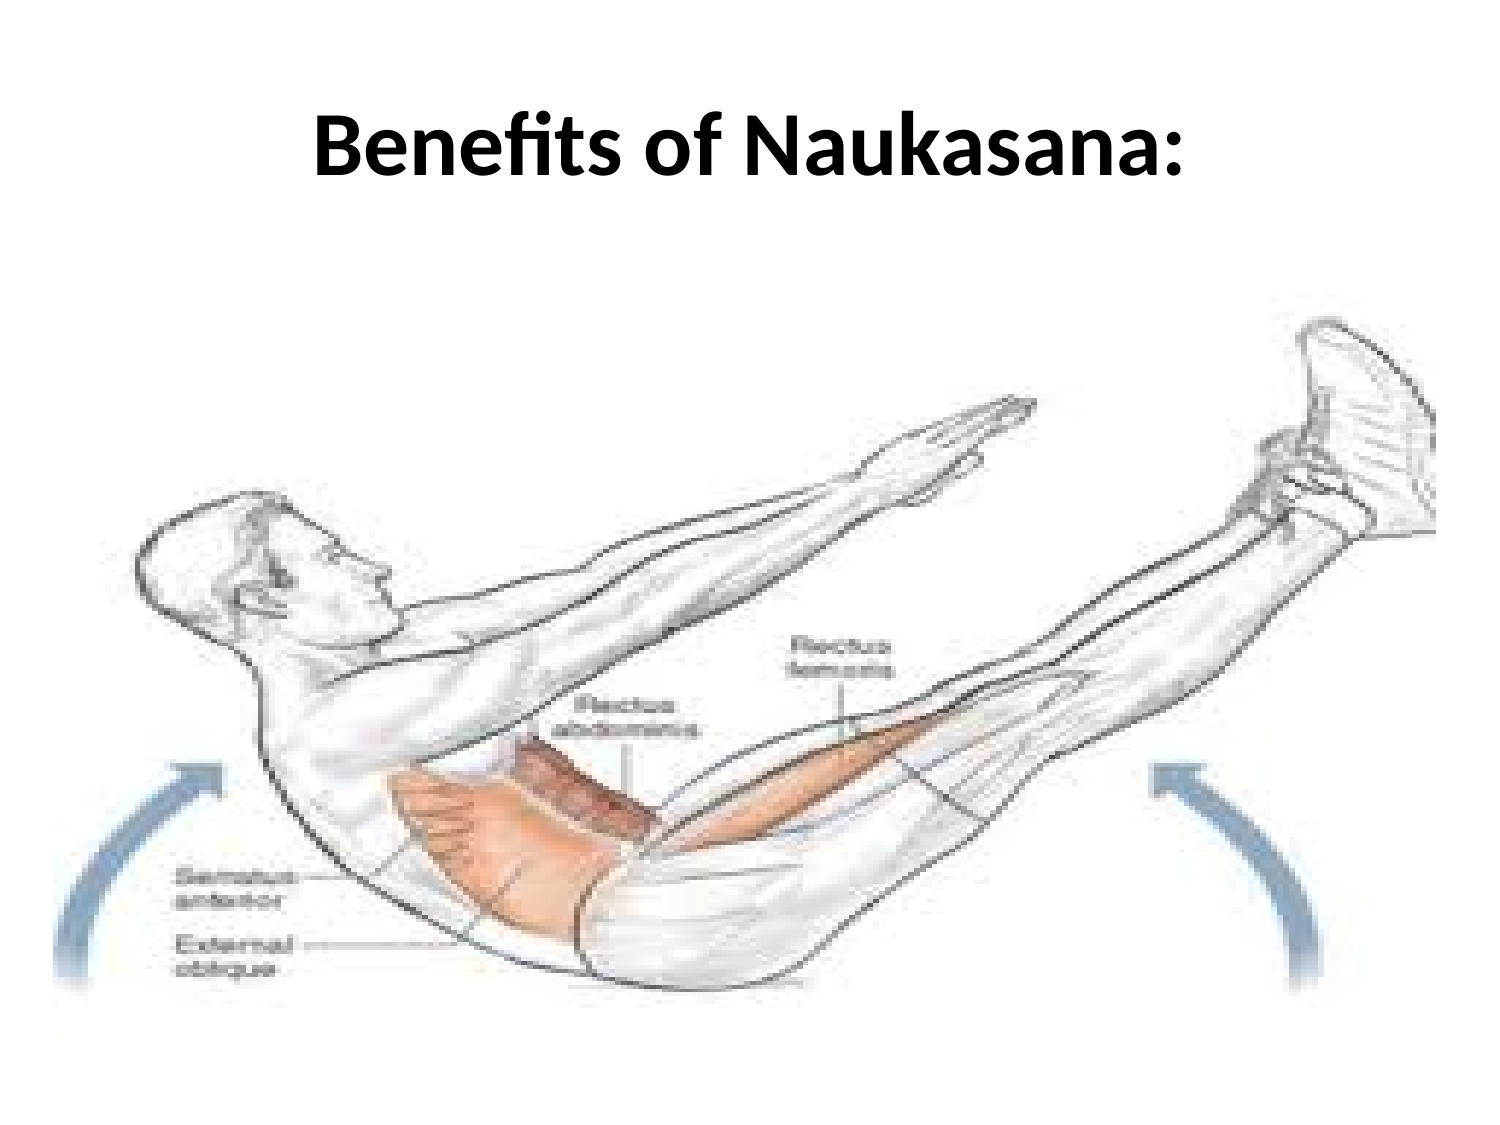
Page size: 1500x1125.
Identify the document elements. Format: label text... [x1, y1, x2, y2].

title Benefits of Naukasana: [75, 45, 1425, 230]
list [52, 231, 1436, 1059]
